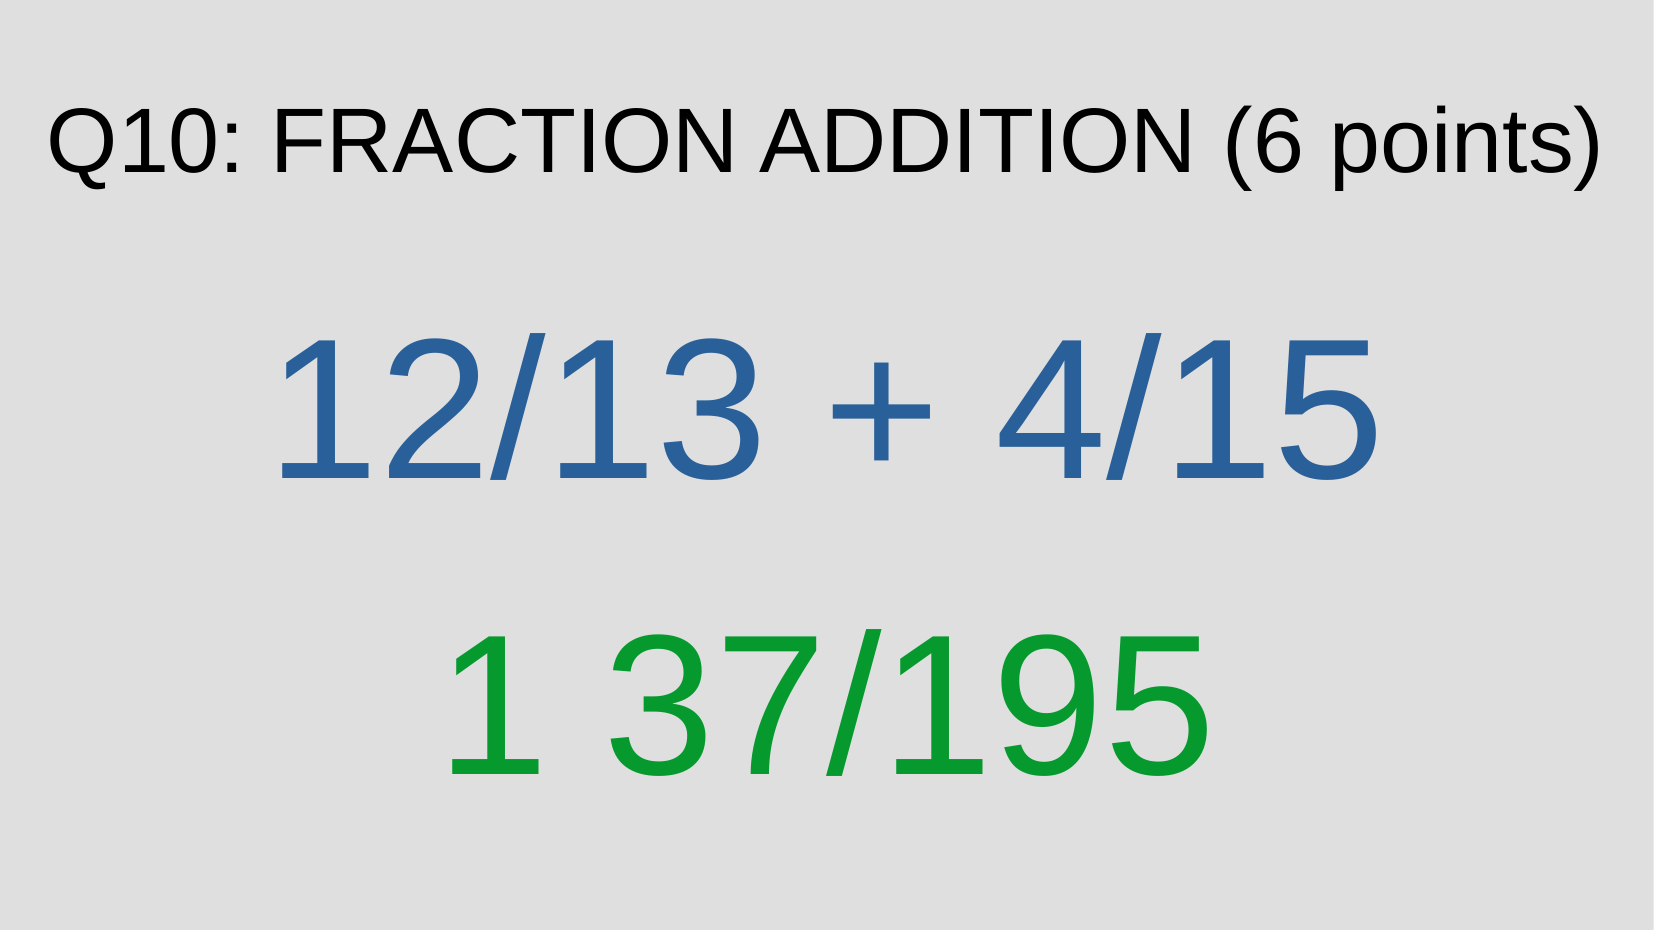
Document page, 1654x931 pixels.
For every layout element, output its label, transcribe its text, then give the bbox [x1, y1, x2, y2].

text_box 1 37/195 [0, 566, 1654, 850]
text_box 12/13 + 4/15 [0, 271, 1654, 555]
text_box Q10: FRACTION ADDITION (6 points) [0, 47, 1654, 224]
